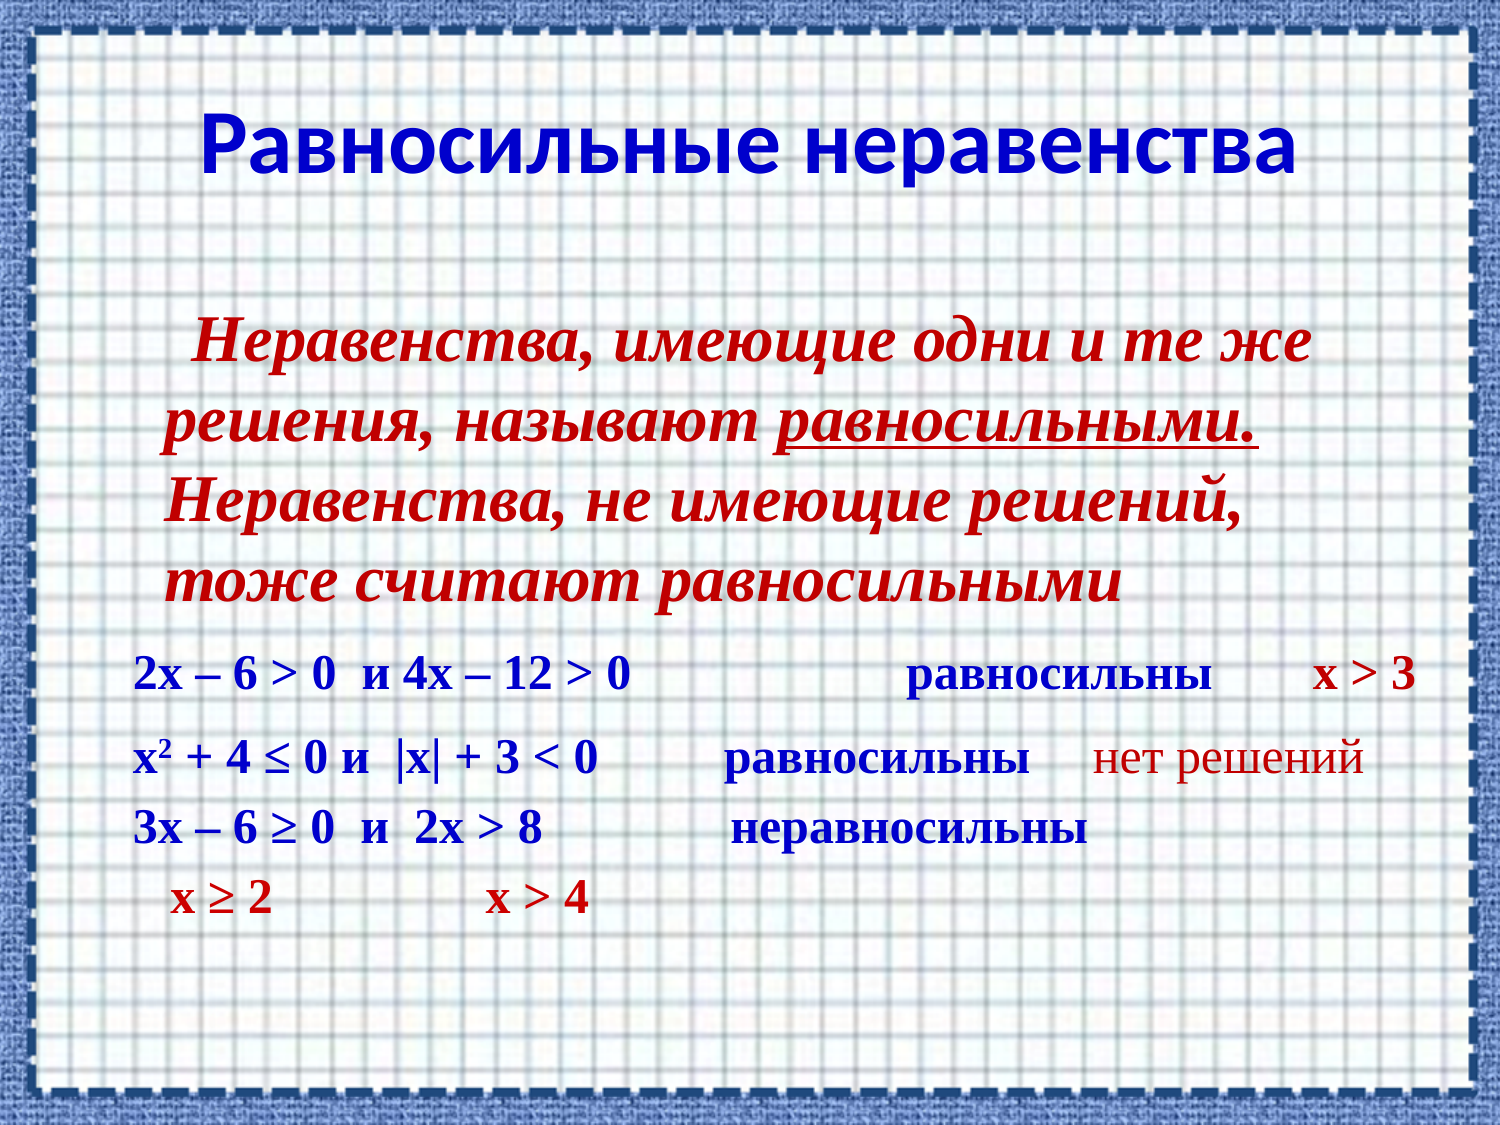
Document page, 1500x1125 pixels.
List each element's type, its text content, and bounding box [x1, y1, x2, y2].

title Равносильные неравенства [112, 66, 1388, 207]
list Неравенства, имеющие одни и те же решения, называют равносильными. Неравенства, не имеющие решений, тоже считают равносильными 2х – 6 > 0 и 4х – 12 > 0 равносильны х > 3 х2 + 4 ≤ 0 и |х| + 3 < 0 равносильны нет решений 3х – 6 ≥ 0 и 2х > 8 неравносильны х ≥ 2 х > 4 [92, 287, 1448, 988]
picture [0, 1, 1500, 1125]
